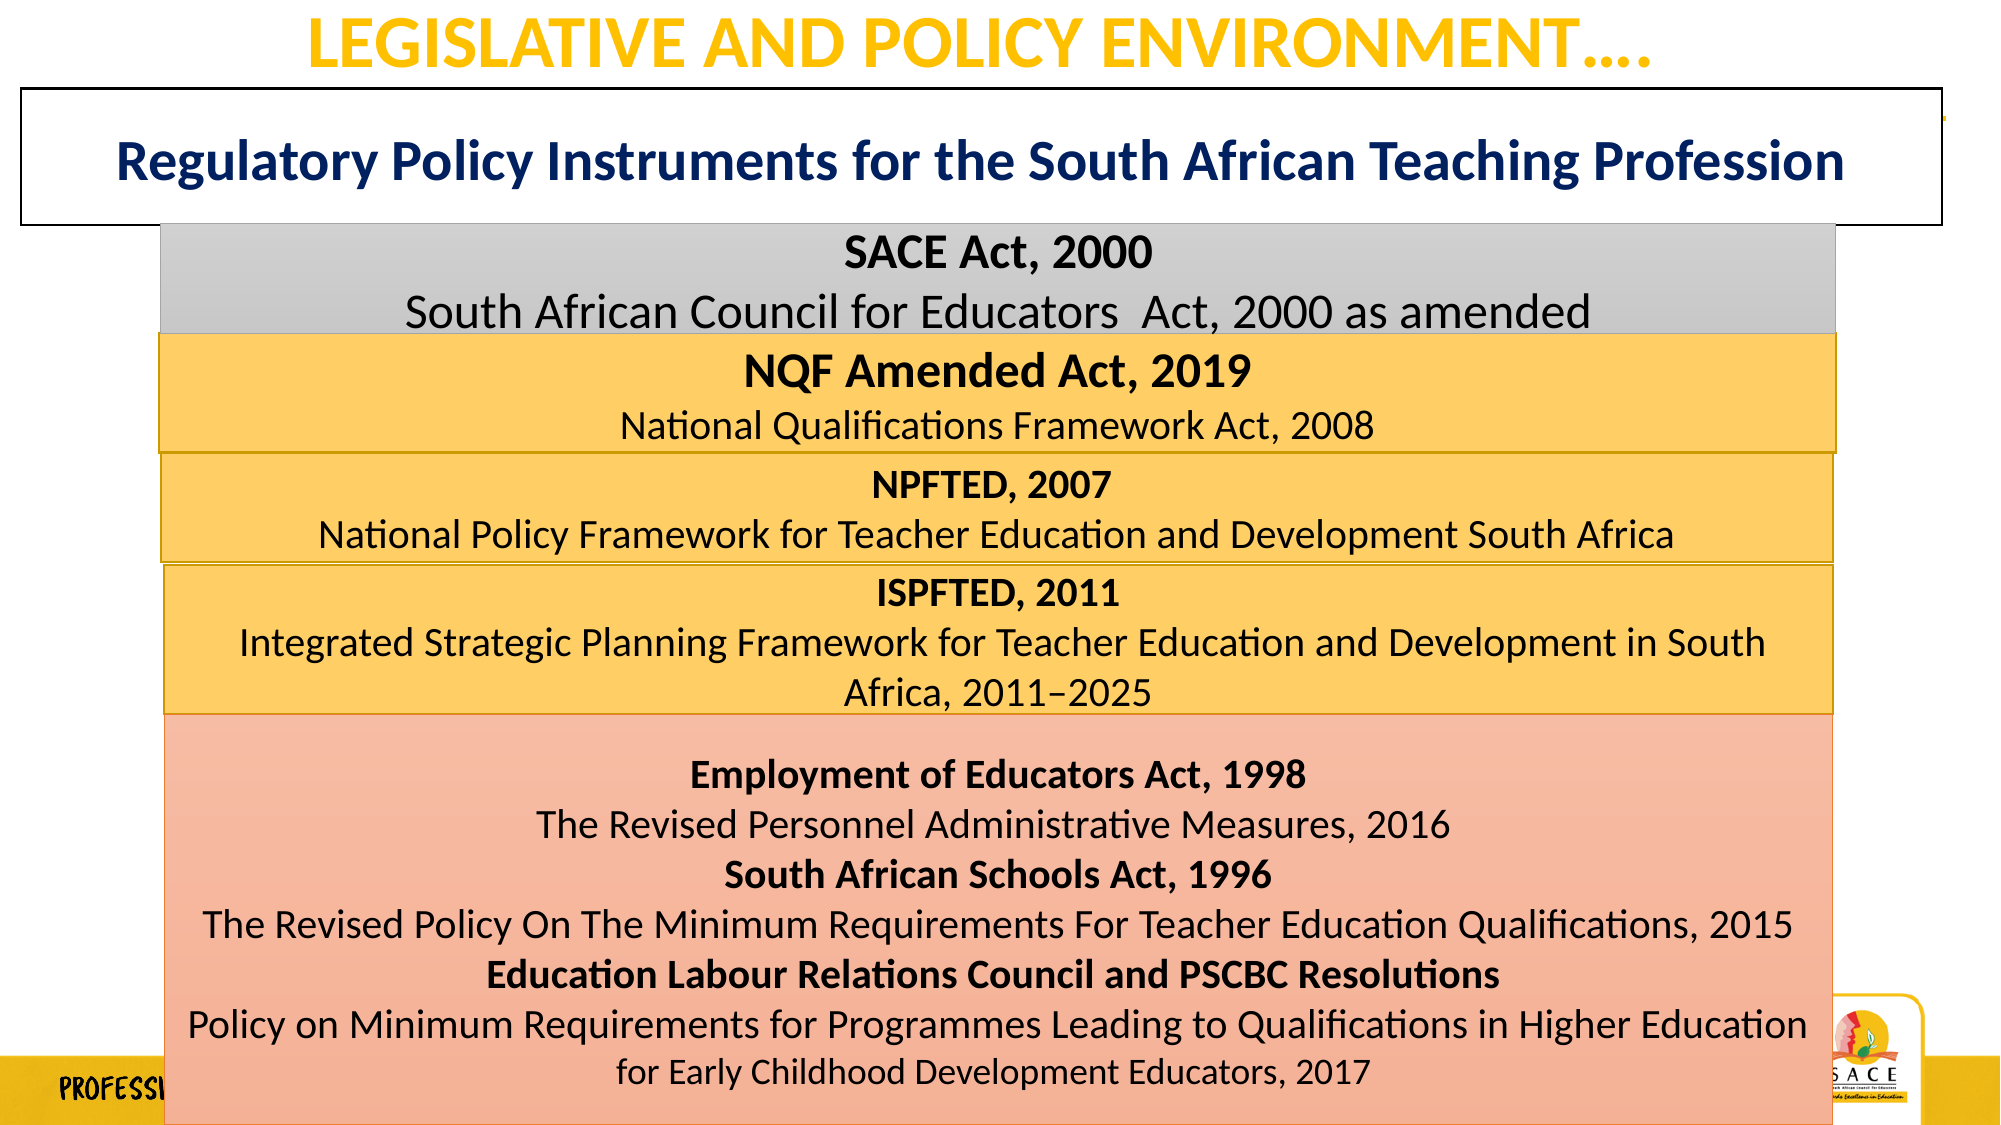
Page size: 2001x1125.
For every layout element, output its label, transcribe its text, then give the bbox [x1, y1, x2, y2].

text_box SACE Act, 2000 South African Council for Educators Act, 2000 as amended [160, 223, 1836, 334]
picture [0, 974, 164, 1125]
text_box ISPFTED, 2011 Integrated Strategic Planning Framework for Teacher Education and Development in South Africa, 2011–2025 [163, 564, 1834, 715]
text_box Regulatory Policy Instruments for the South African Teaching Profession [20, 87, 1943, 226]
text_box Employment of Educators Act, 1998 The Revised Personnel Administrative Measures, 2016 South African Schools Act, 1996 The Revised Policy On The Minimum Requirements For Teacher Education Qualifications, 2015 Education Labour Relations Council and PSCBC Resolutions Policy on Minimum Requirements for Programmes Leading to Qualifications in Higher Education for Early Childhood Development Educators, 2017 [164, 714, 1833, 1125]
picture [1833, 974, 2000, 1125]
text_box NPFTED, 2007 National Policy Framework for Teacher Education and Development South Africa [160, 452, 1834, 563]
title LEGISLATIVE AND POLICY ENVIRONMENT…. [21, 0, 1942, 87]
text_box NQF Amended Act, 2019 National Qualifications Framework Act, 2008 [158, 332, 1837, 454]
